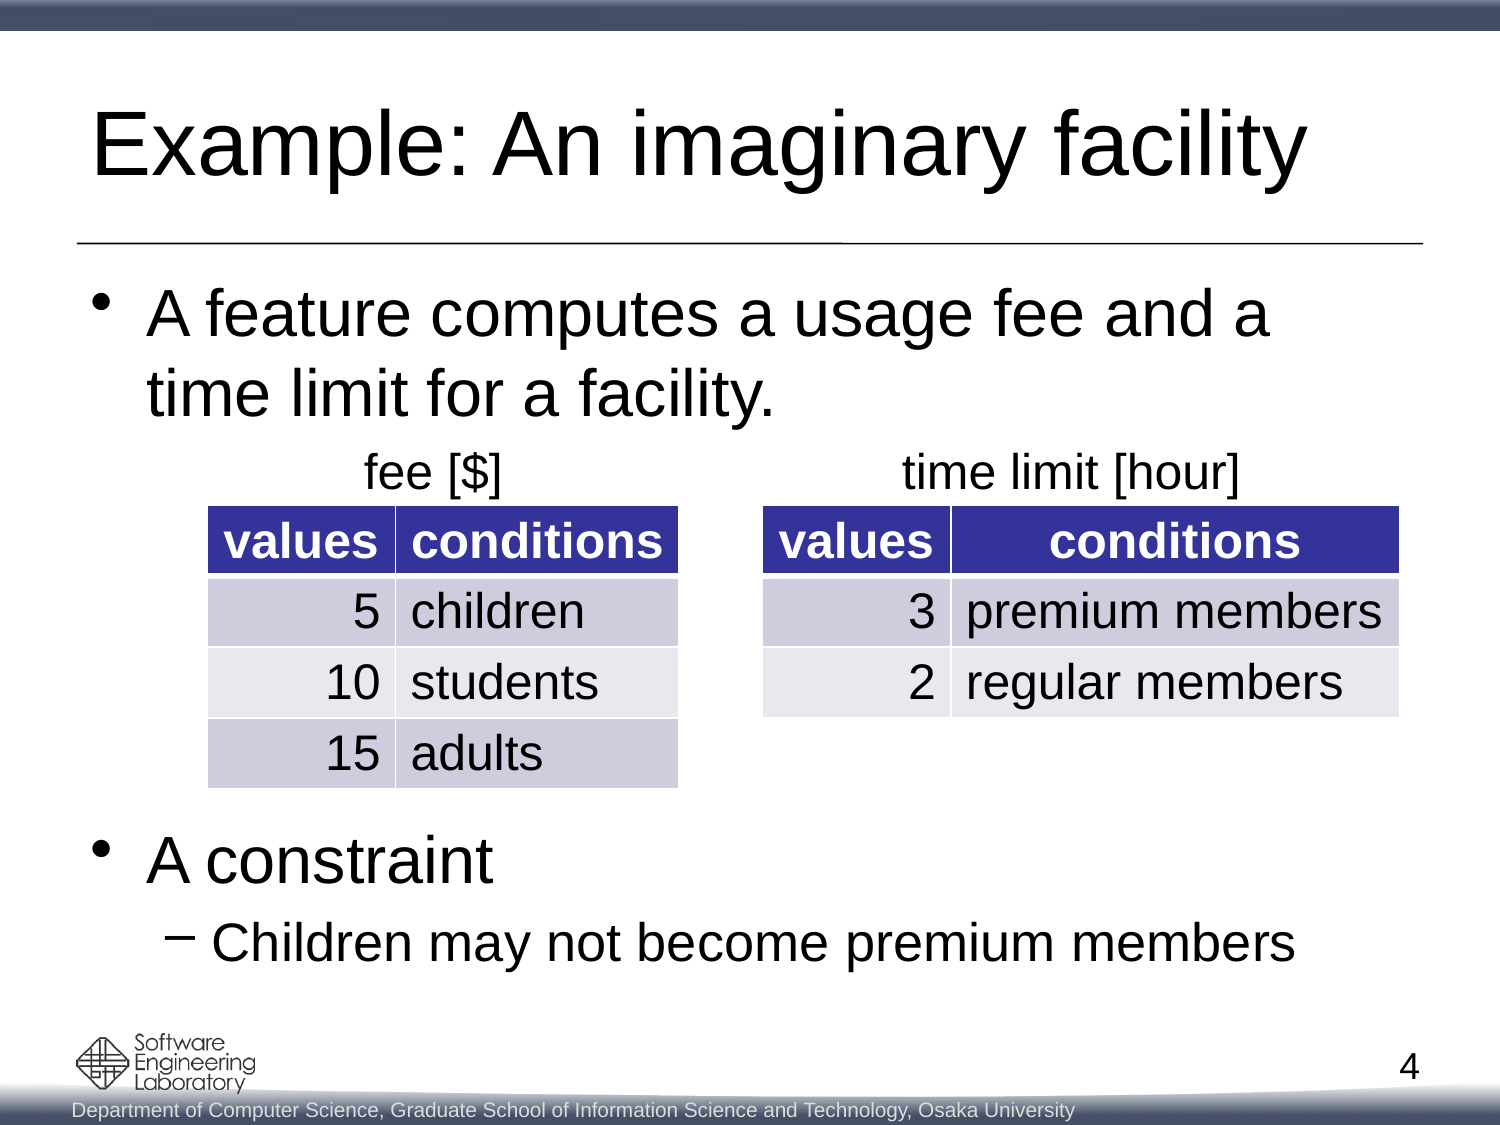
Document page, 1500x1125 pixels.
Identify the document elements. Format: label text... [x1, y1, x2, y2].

table_cell 3 [763, 579, 950, 646]
table_cell 2 [763, 648, 950, 717]
table_header conditions [952, 506, 1399, 573]
table_header conditions [396, 506, 678, 573]
list A feature computes a usage fee and a time limit for a facility. A constraint Children may not become premium members [74, 262, 1426, 1006]
table_header values [208, 506, 395, 573]
text_box time limit [hour] [887, 432, 1256, 508]
table_cell 15 [208, 719, 395, 788]
table_cell 10 [208, 648, 395, 717]
table_cell students [396, 648, 678, 717]
table_cell 5 [208, 579, 395, 646]
table_cell adults [396, 719, 678, 788]
table_header values [763, 506, 950, 573]
picture [0, 0, 1500, 31]
table_cell premium members [952, 579, 1399, 646]
slide_number 4 [1246, 1034, 1436, 1083]
title Example: An imaginary facility [74, 44, 1424, 233]
table_cell children [396, 579, 678, 646]
table_cell regular members [952, 648, 1399, 717]
picture [0, 1033, 1500, 1125]
text_box fee [$] [349, 432, 518, 508]
